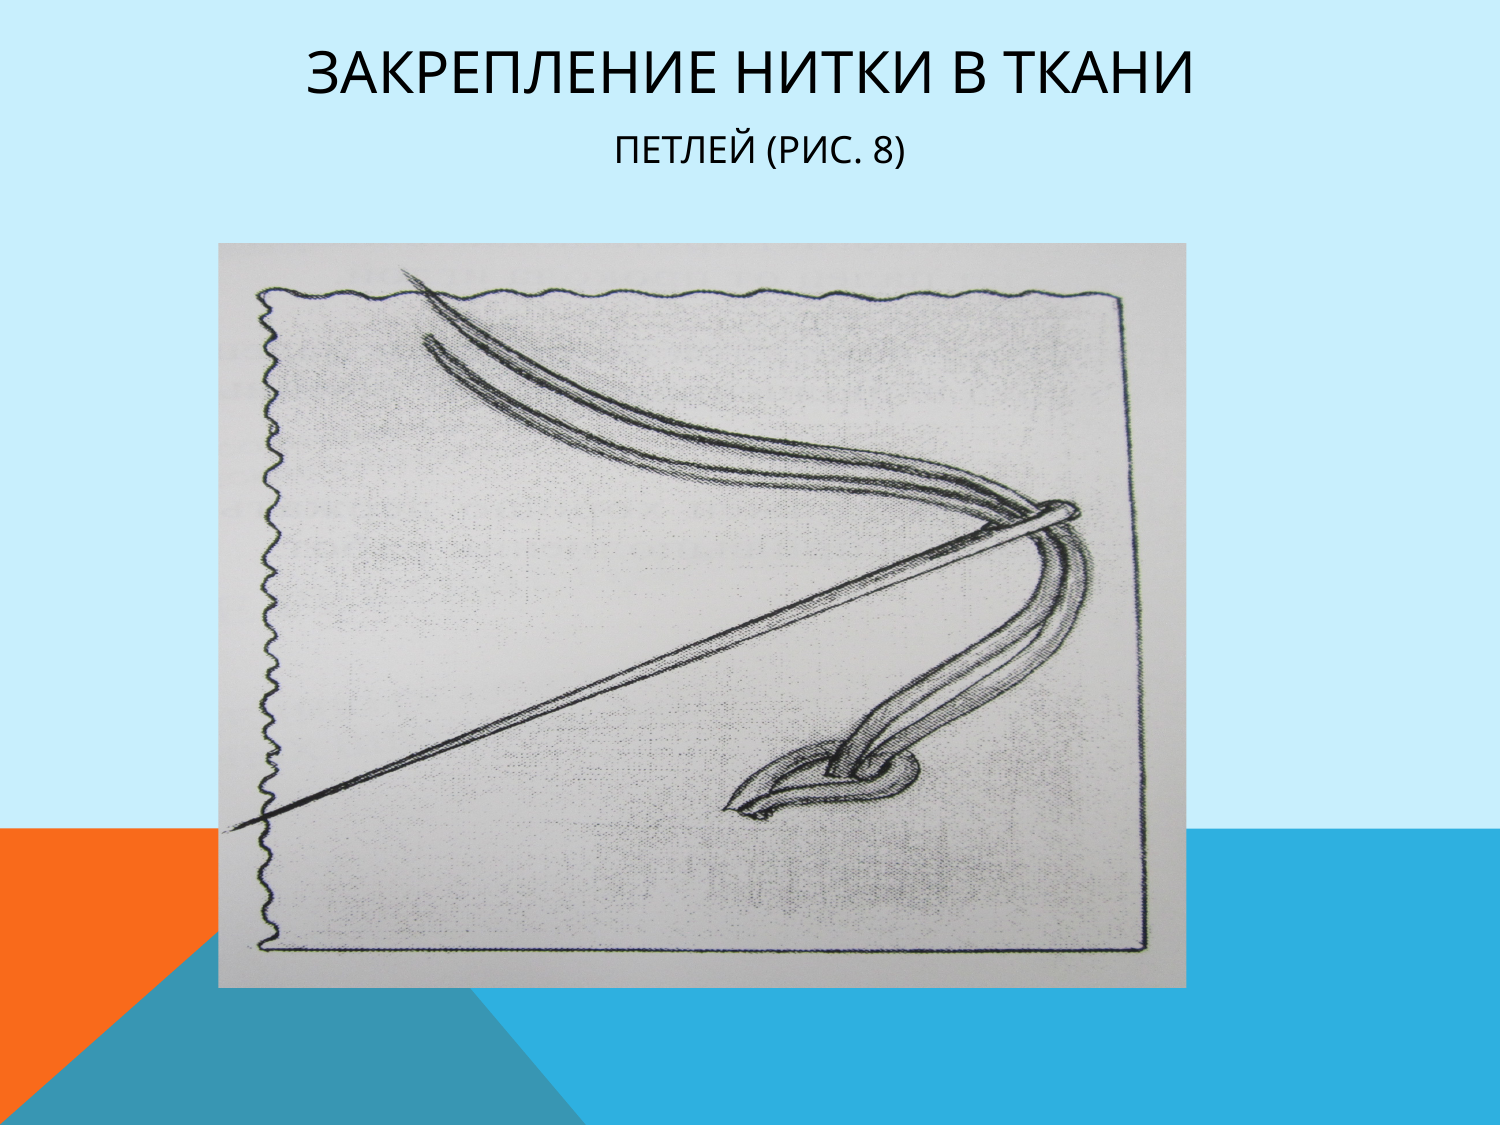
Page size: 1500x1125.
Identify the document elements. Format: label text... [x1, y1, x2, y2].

picture [218, 243, 1187, 988]
title Закрепление нитки в ткани петлей (рис. 8) [135, 60, 1369, 150]
